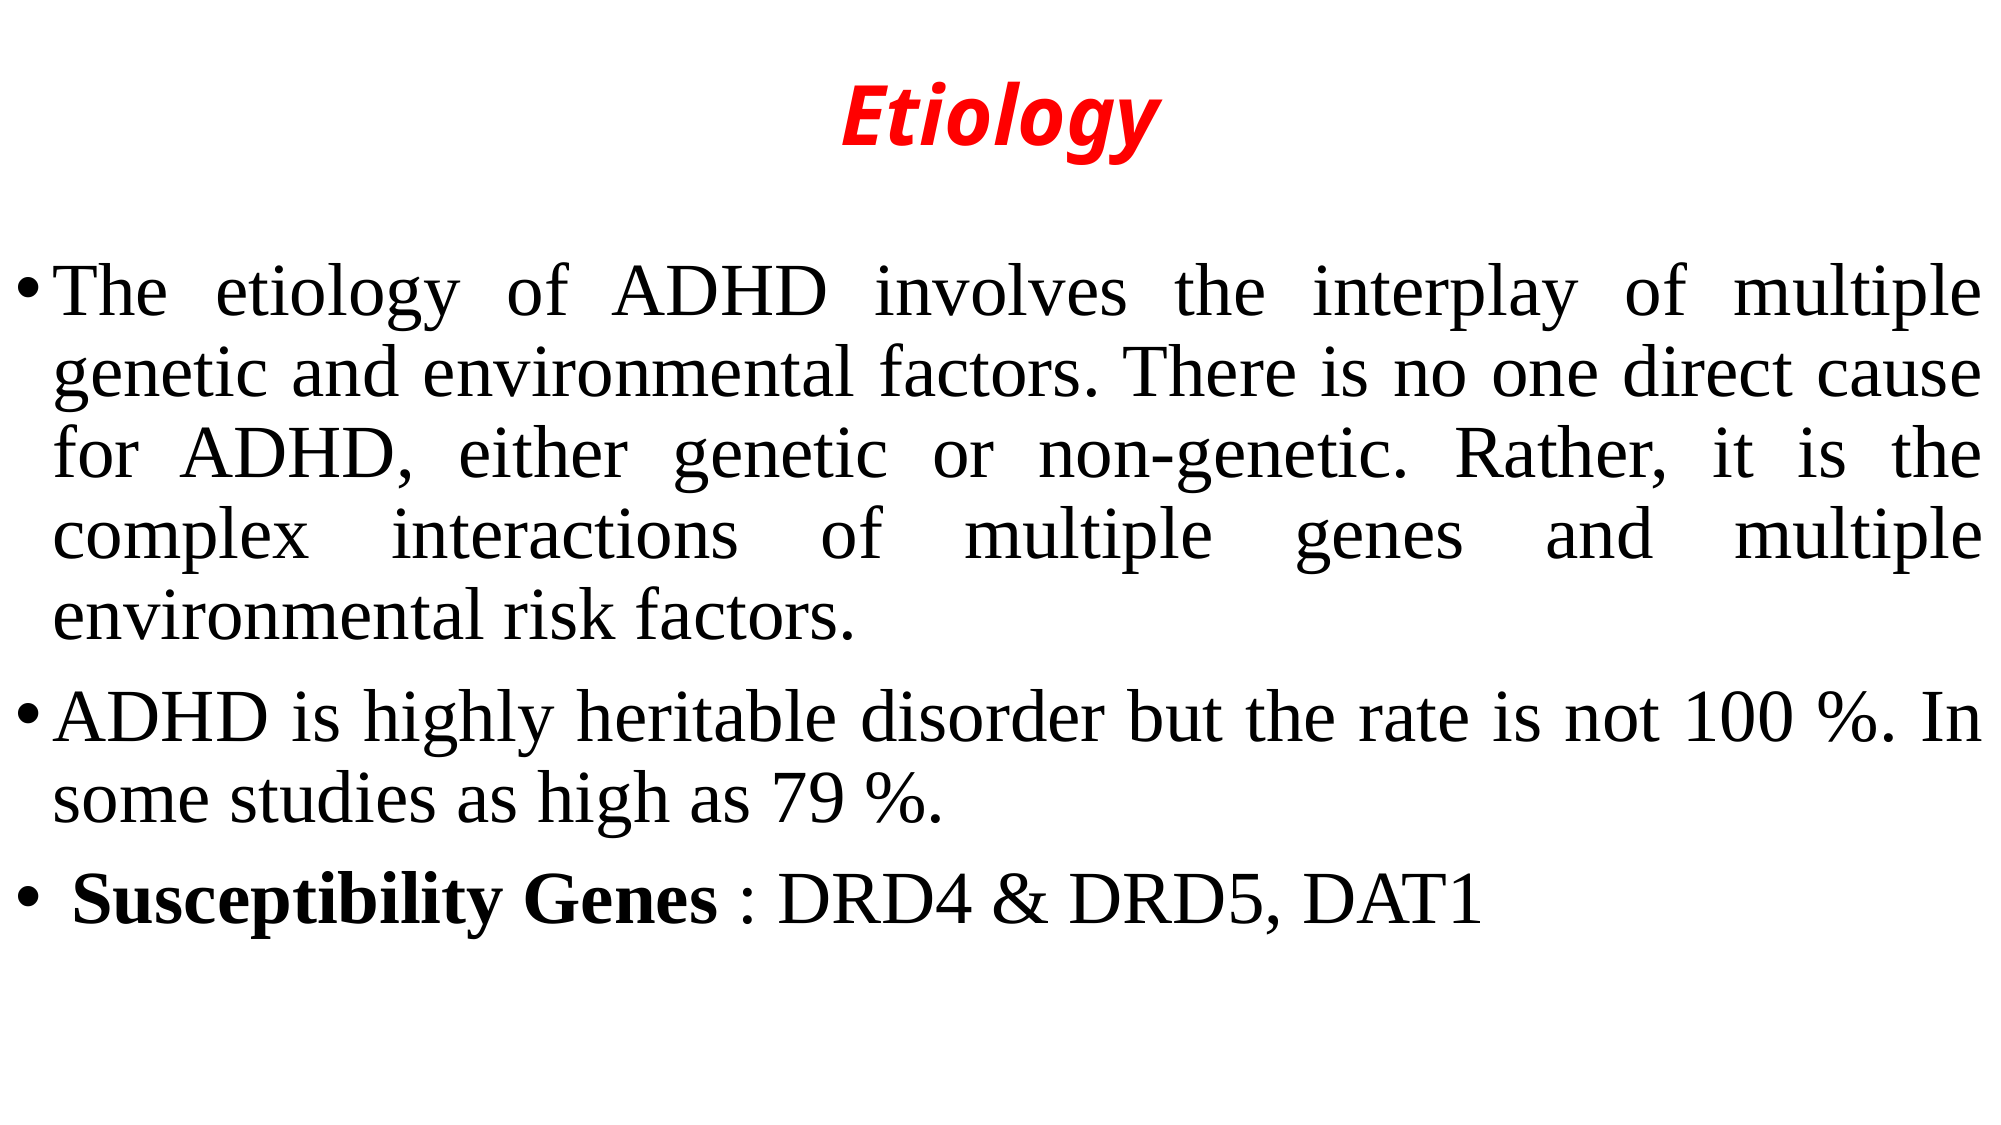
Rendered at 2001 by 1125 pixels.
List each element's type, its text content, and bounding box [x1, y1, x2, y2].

list The etiology of ADHD involves the interplay of multiple genetic and environmental factors. There is no one direct cause for ADHD, either genetic or non-genetic. Rather, it is the complex interactions of multiple genes and multiple environmental risk factors. ADHD is highly heritable disorder but the rate is not 100 %. In some studies as high as 79 %. Susceptibility Genes : DRD4 & DRD5, DAT1 [0, 243, 2000, 1125]
title Etiology [137, 49, 1863, 189]
